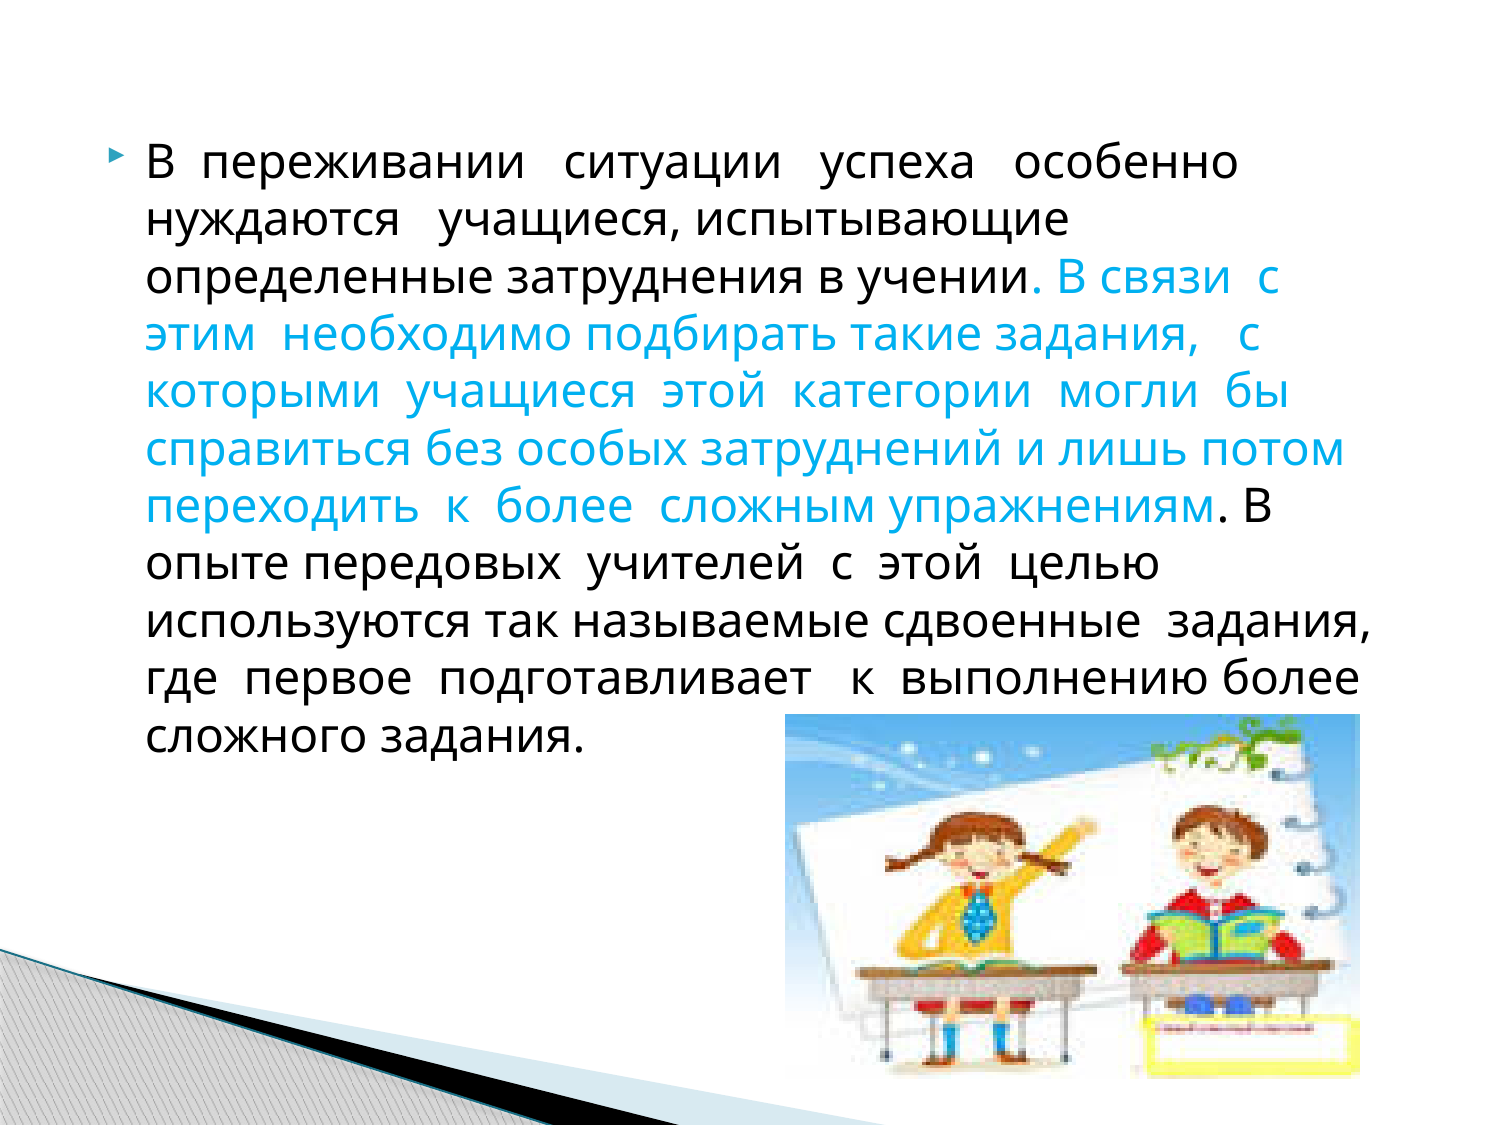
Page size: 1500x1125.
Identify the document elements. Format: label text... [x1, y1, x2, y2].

picture [784, 714, 1360, 1079]
list В переживании ситуации успеха особенно нуждаются учащиеся, испытывающие определенные затруднения в учении. В связи с этим необходимо подбирать такие задания, с которыми учащиеся этой категории могли бы справиться без особых затруднений и лишь потом переходить к более сложным упражнениям. В опыте передовых учителей с этой целью используются так называемые сдвоенные задания, где первое подготавливает к выполнению более сложного задания. [75, 58, 1425, 774]
